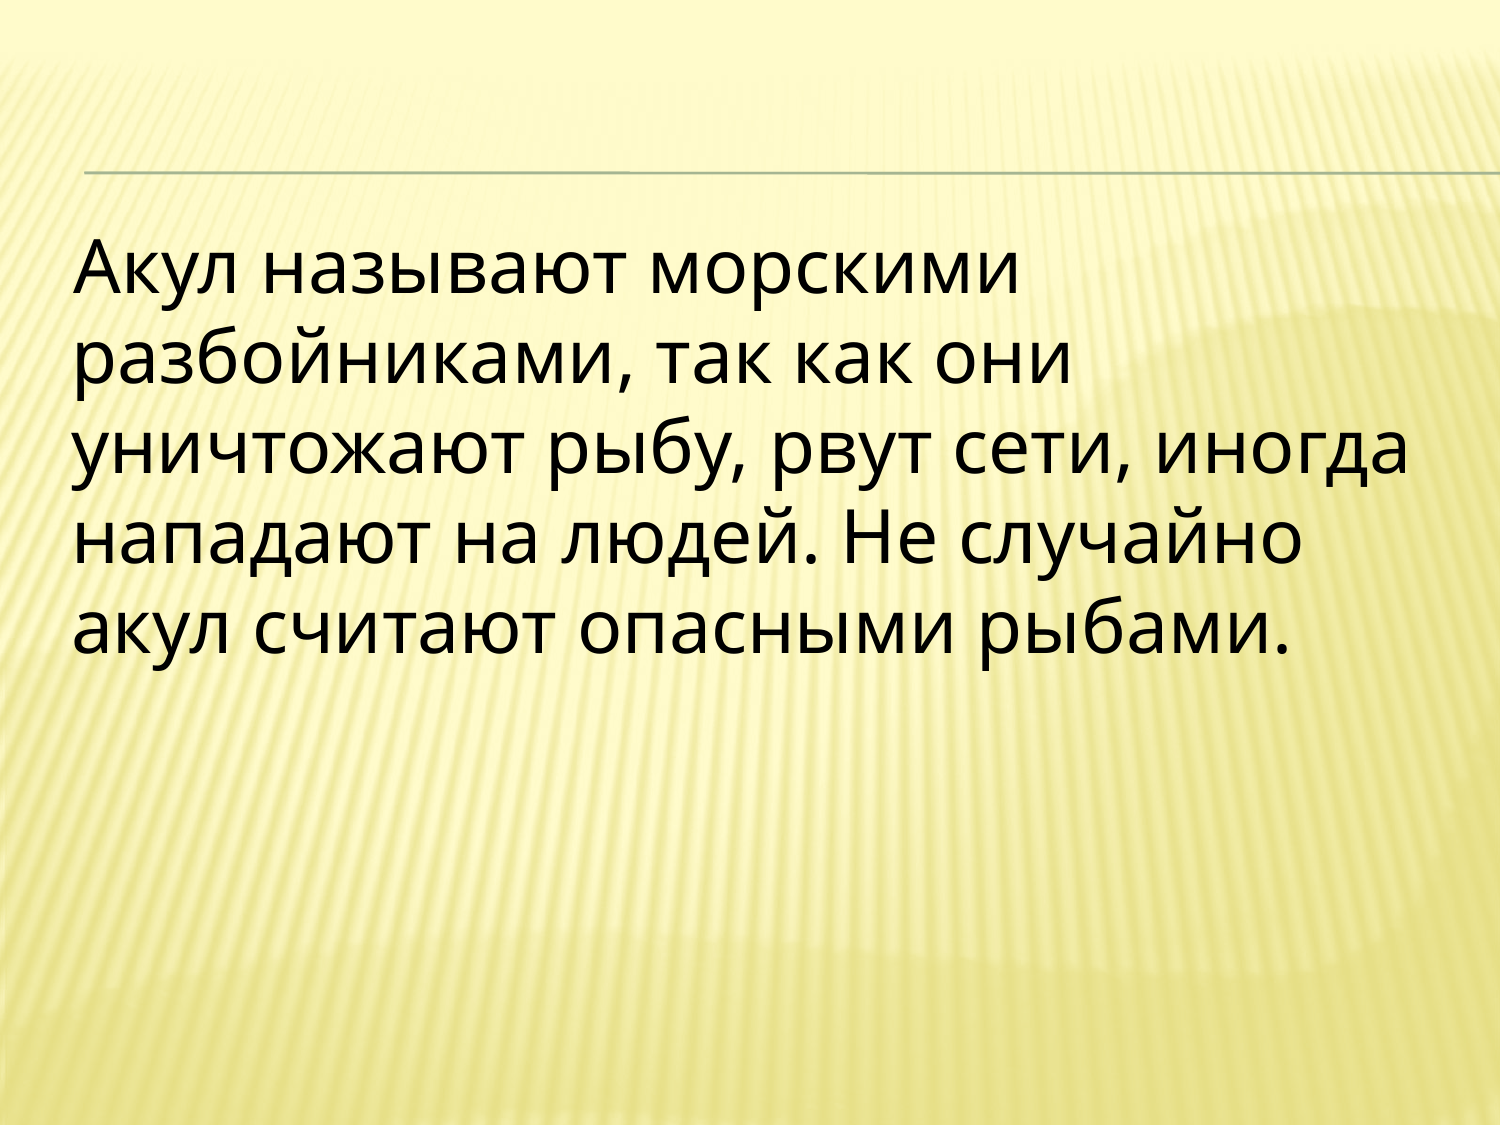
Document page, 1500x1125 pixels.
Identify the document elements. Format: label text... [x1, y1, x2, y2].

list Акул называют морскими разбойниками, так как они уничтожают рыбу, рвут сети, иногда нападают на людей. Не случайно акул считают опасными рыбами. [0, 210, 1500, 715]
